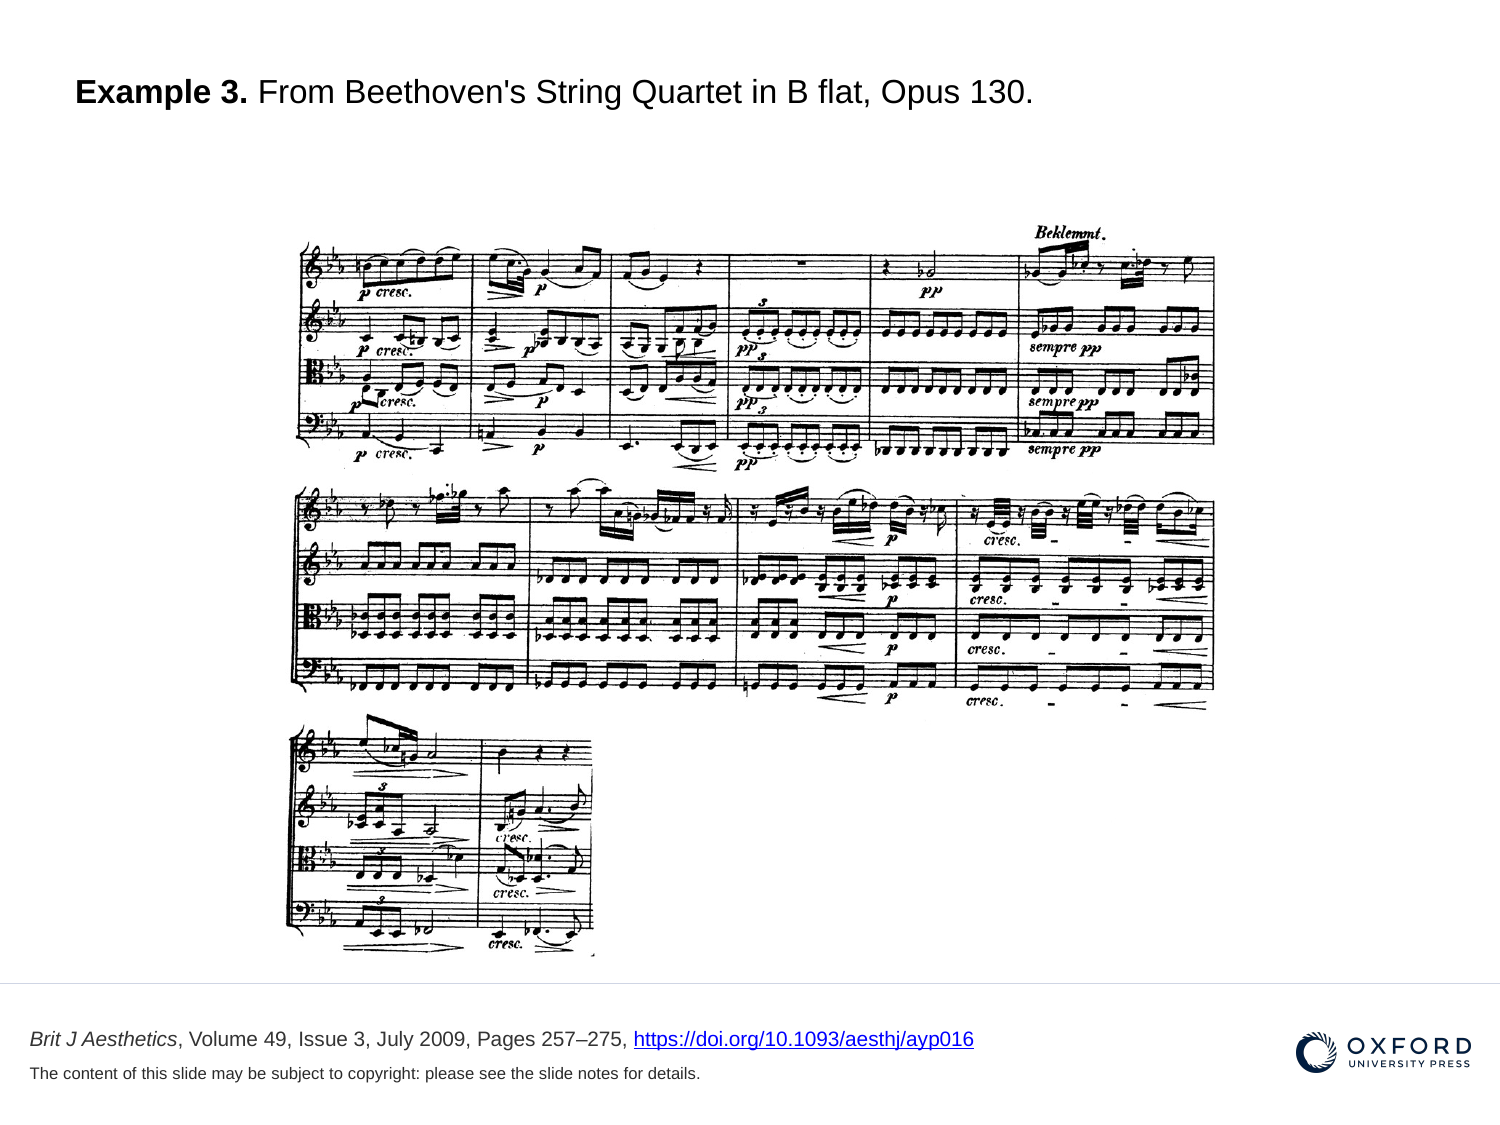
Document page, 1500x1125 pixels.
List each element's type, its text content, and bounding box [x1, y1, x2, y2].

picture [285, 224, 1215, 957]
title Example 3. From Beethoven's String Quartet in B flat, Opus 130. [75, 69, 1078, 171]
picture [1296, 1032, 1471, 1073]
footer Brit J Aesthetics, Volume 49, Issue 3, July 2009, Pages 257–275, https://doi.org/10.1093/aesthj/ayp016 The content of this slide may be subject to copyright: please see the slide notes for details. [0, 983, 1260, 1125]
